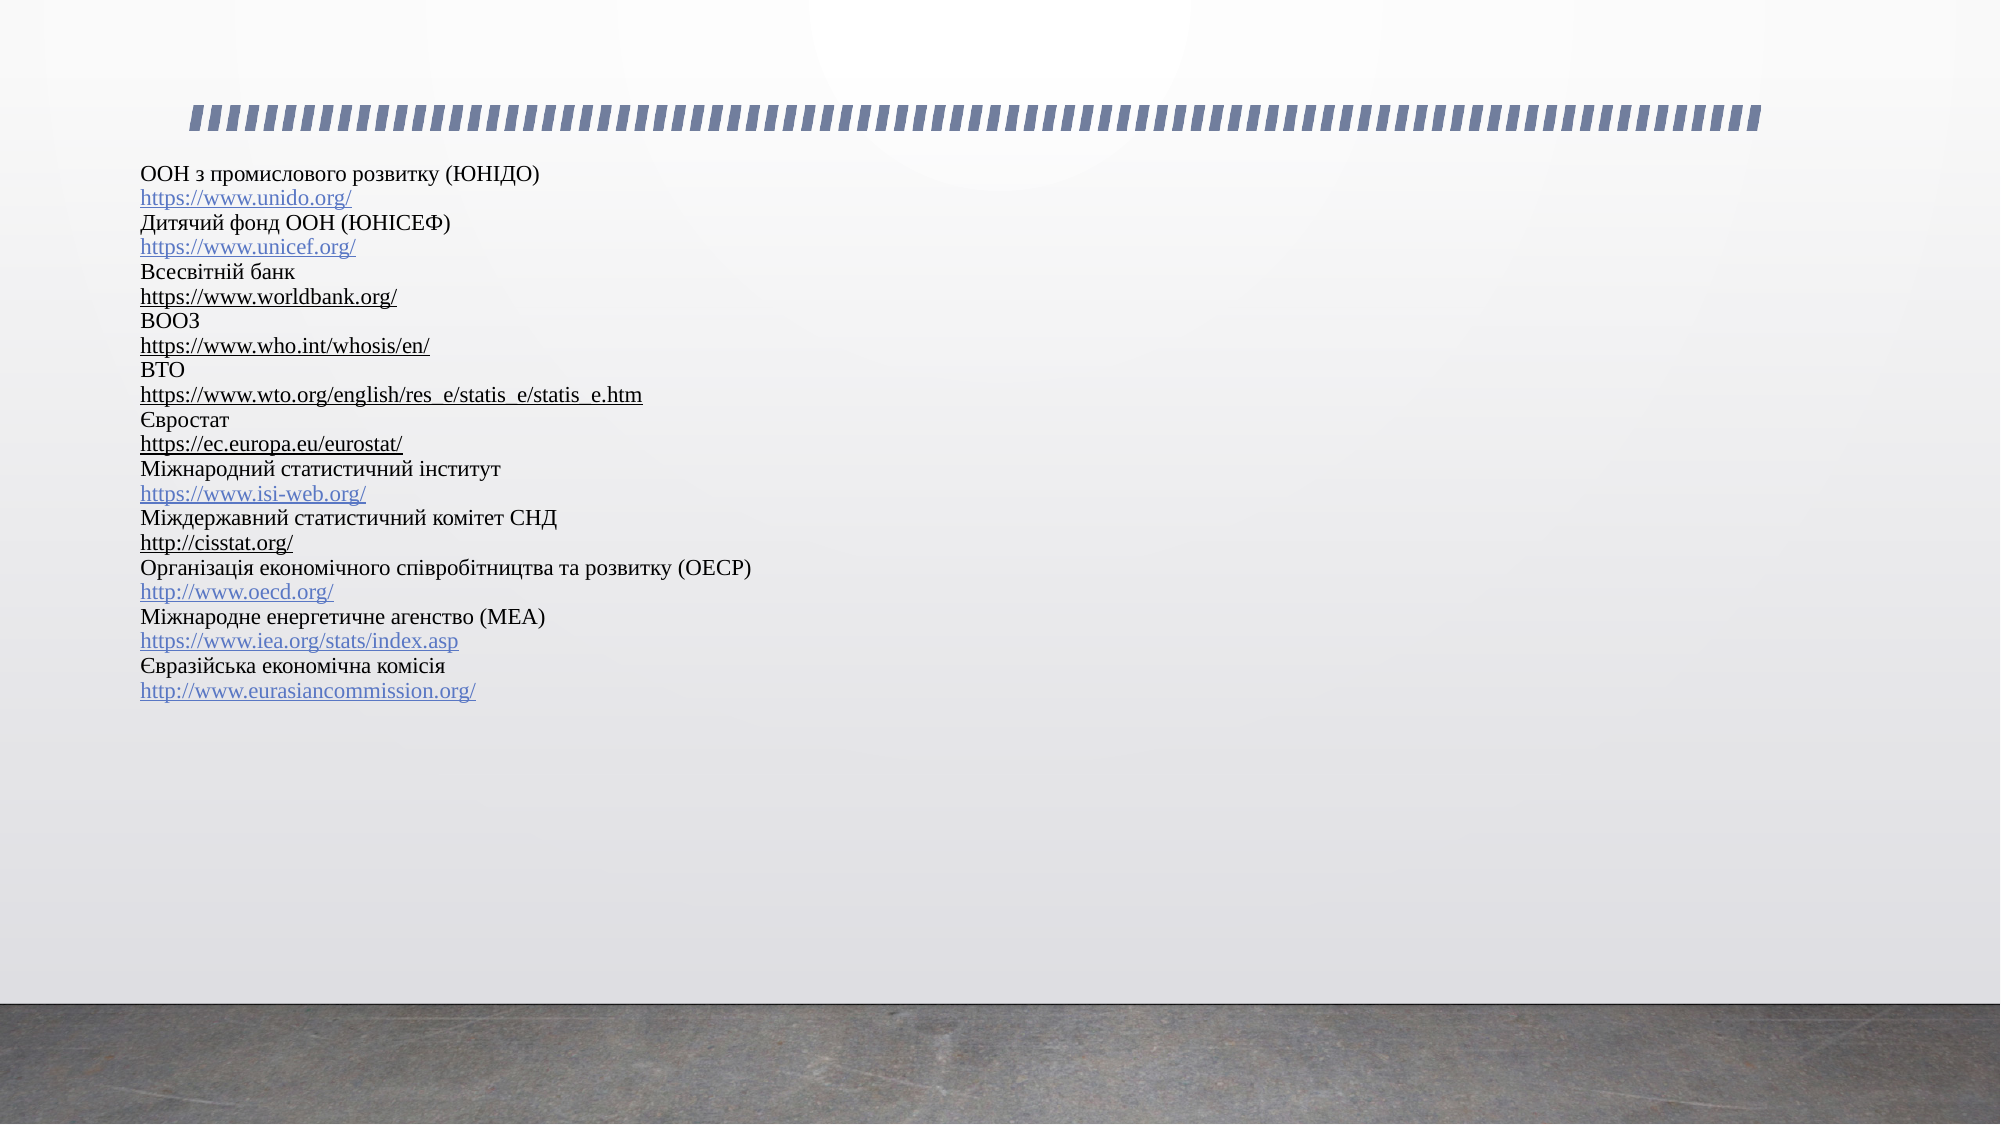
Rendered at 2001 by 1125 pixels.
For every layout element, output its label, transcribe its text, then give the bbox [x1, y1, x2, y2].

picture [0, 1004, 2000, 1124]
title ООН з промислового розвитку (ЮНІДО) https://www.unido.org/ Дитячий фонд ООН (ЮНІСЕФ) https://www.unicef.org/ Всесвітній банк https://www.worldbank.org/ ВООЗ https://www.who.int/whosis/en/ ВТО https://www.wto.org/english/res_e/statis_e/statis_e.htm Євростат https://ec.europa.eu/eurostat/ Міжнародний статистичний інститут https://www.isi-web.org/ Міждержавний статистичний комітет СНД http://cisstat.org/ Організація економічного співробітництва та розвитку (ОЕСР) http://www.oecd.org/ Міжнародне енергетичне агенство (МЕА) https://www.iea.org/stats/index.asp Євразійська економічна комісія http://www.eurasiancommission.org/ [125, 131, 1954, 980]
